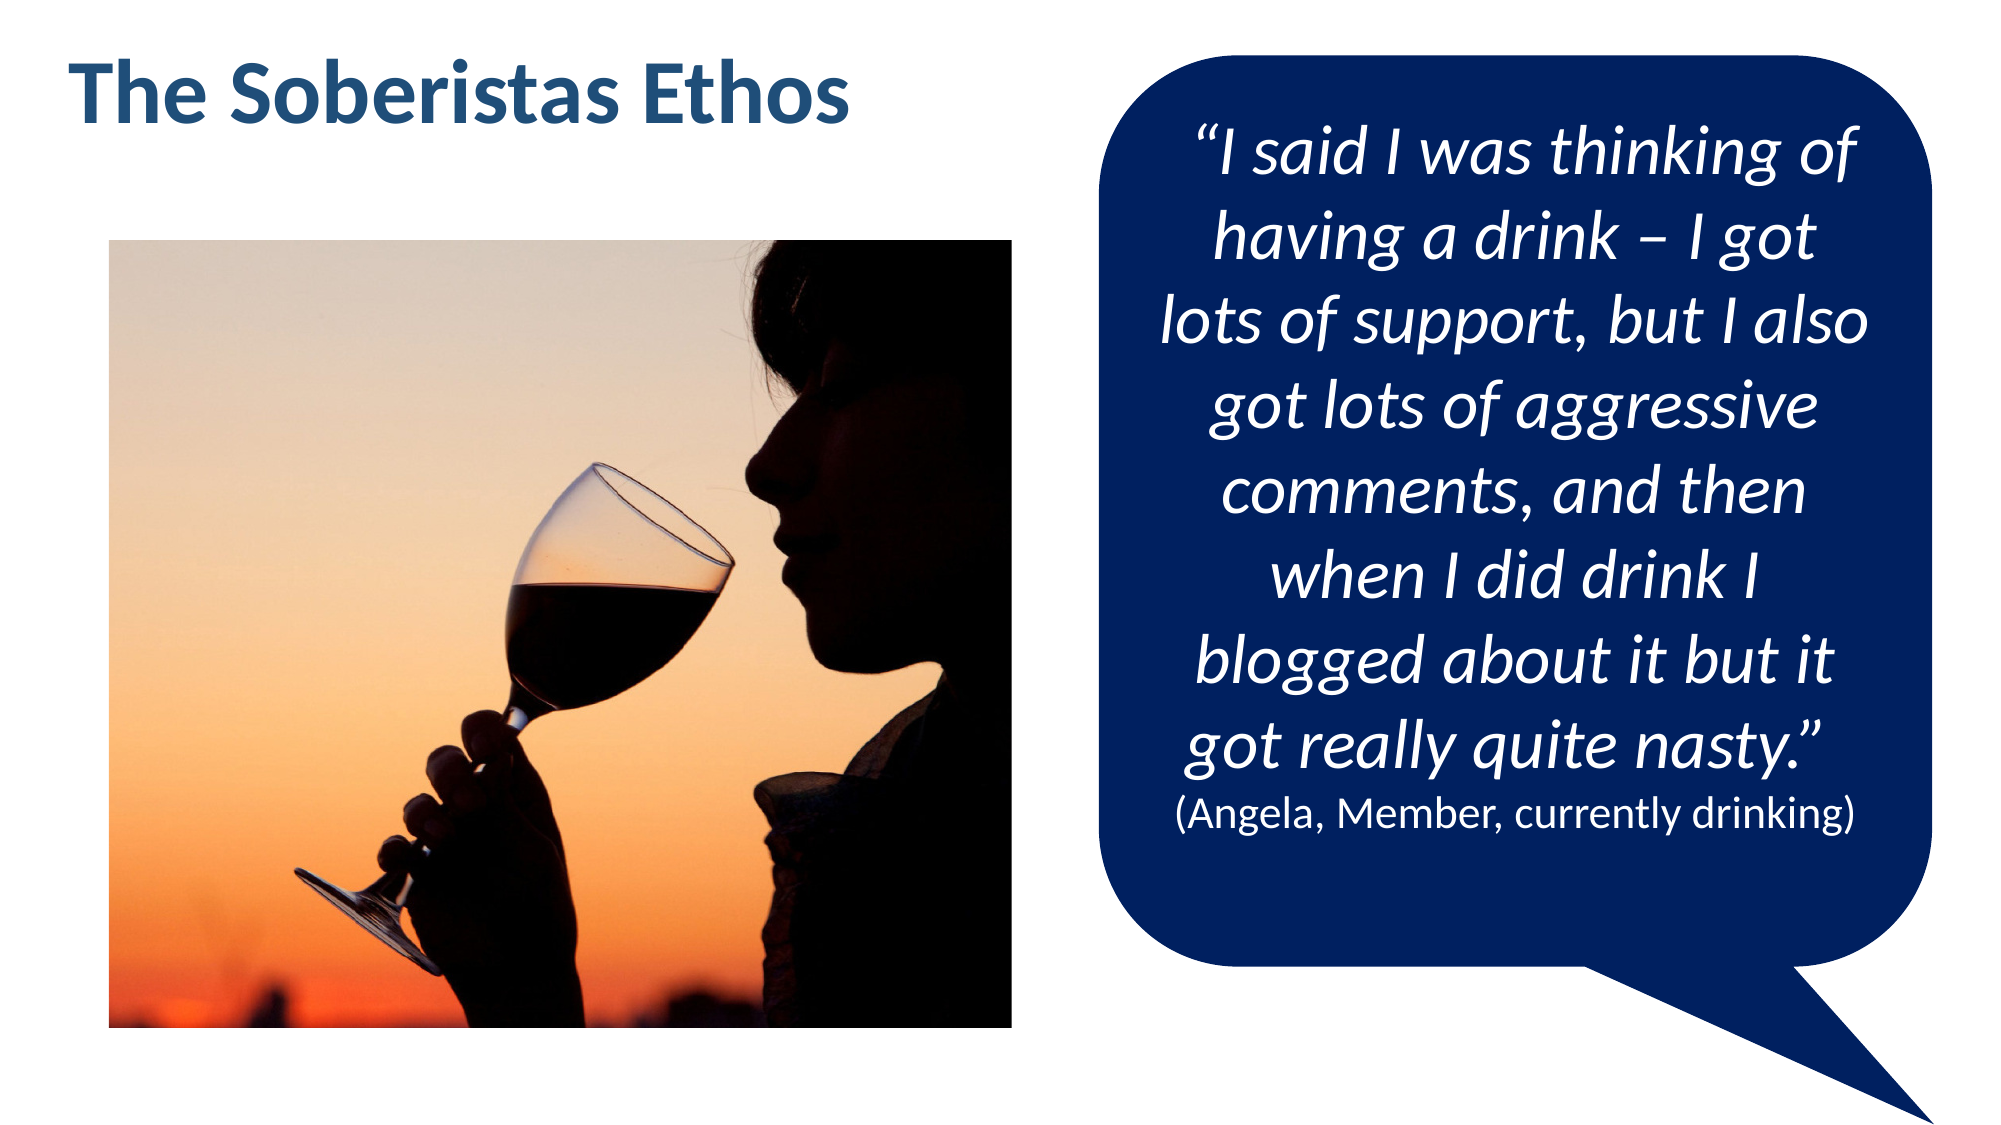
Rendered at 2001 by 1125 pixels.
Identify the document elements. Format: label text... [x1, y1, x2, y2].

text_box “I said I was thinking of having a drink – I got lots of support, but I also got lots of aggressive comments, and then when I did drink I blogged about it but it got really quite nasty.” (Angela, Member, currently drinking) [1098, 55, 1935, 1125]
picture [108, 240, 1012, 1028]
text_box The Soberistas Ethos [53, 18, 1235, 160]
